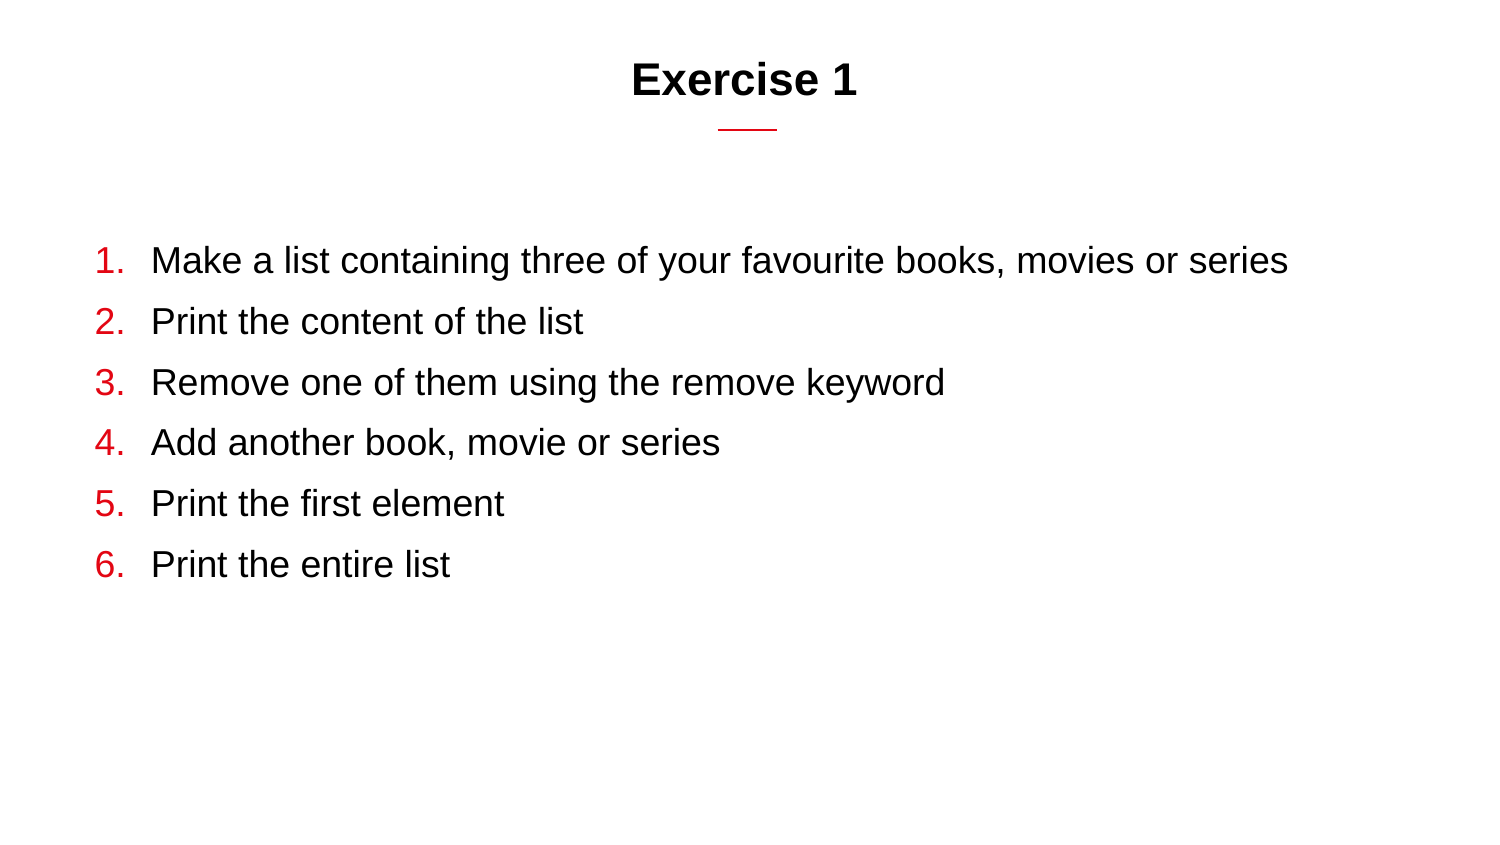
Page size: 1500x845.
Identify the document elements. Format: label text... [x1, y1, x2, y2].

title Exercise 1 [94, 47, 1395, 107]
list Make a list containing three of your favourite books, movies or series Print the content of the list Remove one of them using the remove keyword Add another book, movie or series Print the first element Print the entire list [94, 236, 1394, 739]
